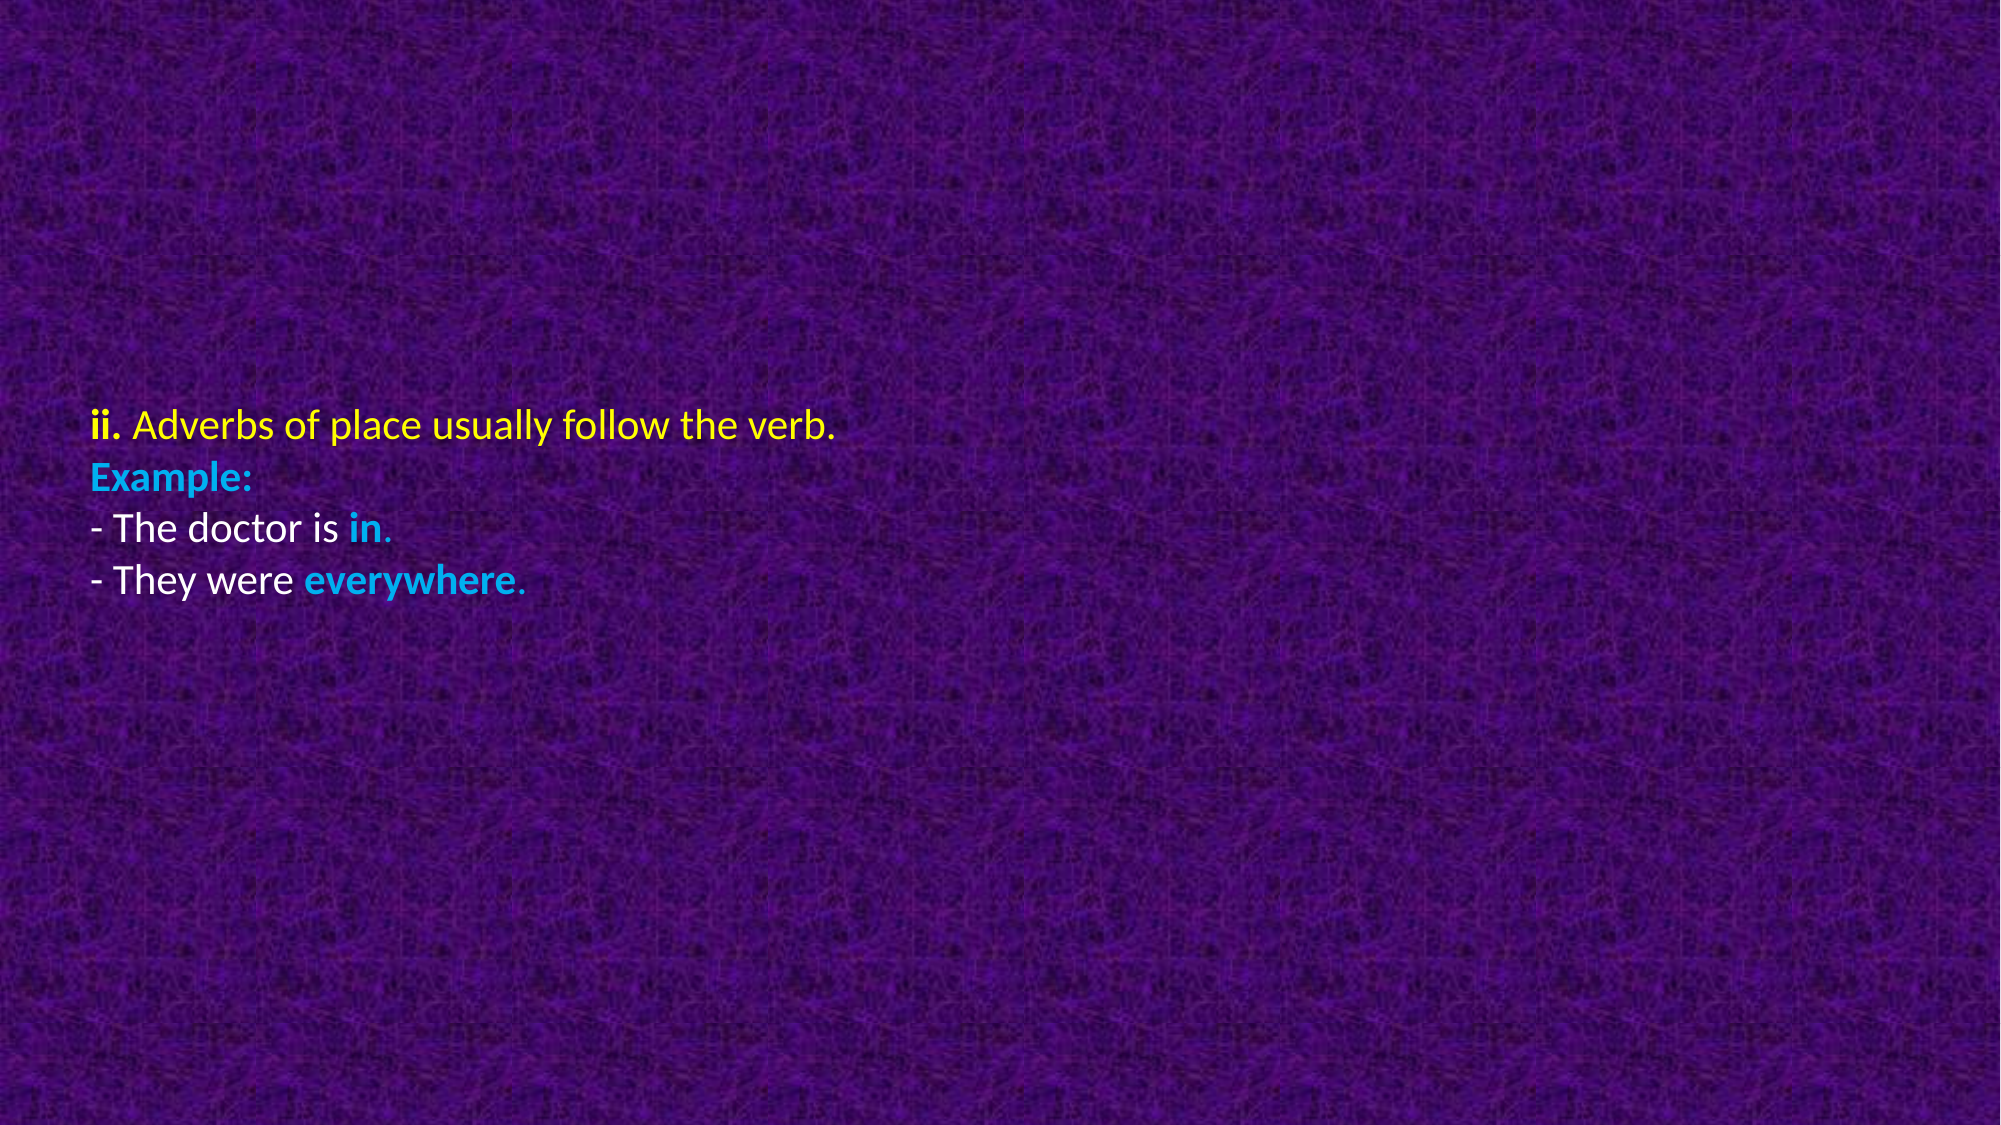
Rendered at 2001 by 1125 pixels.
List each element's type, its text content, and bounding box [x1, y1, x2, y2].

title ii. Adverbs of place usually follow the verb. Example: - The doctor is in. - They were everywhere. [75, 387, 1925, 725]
picture [0, 0, 2001, 1125]
